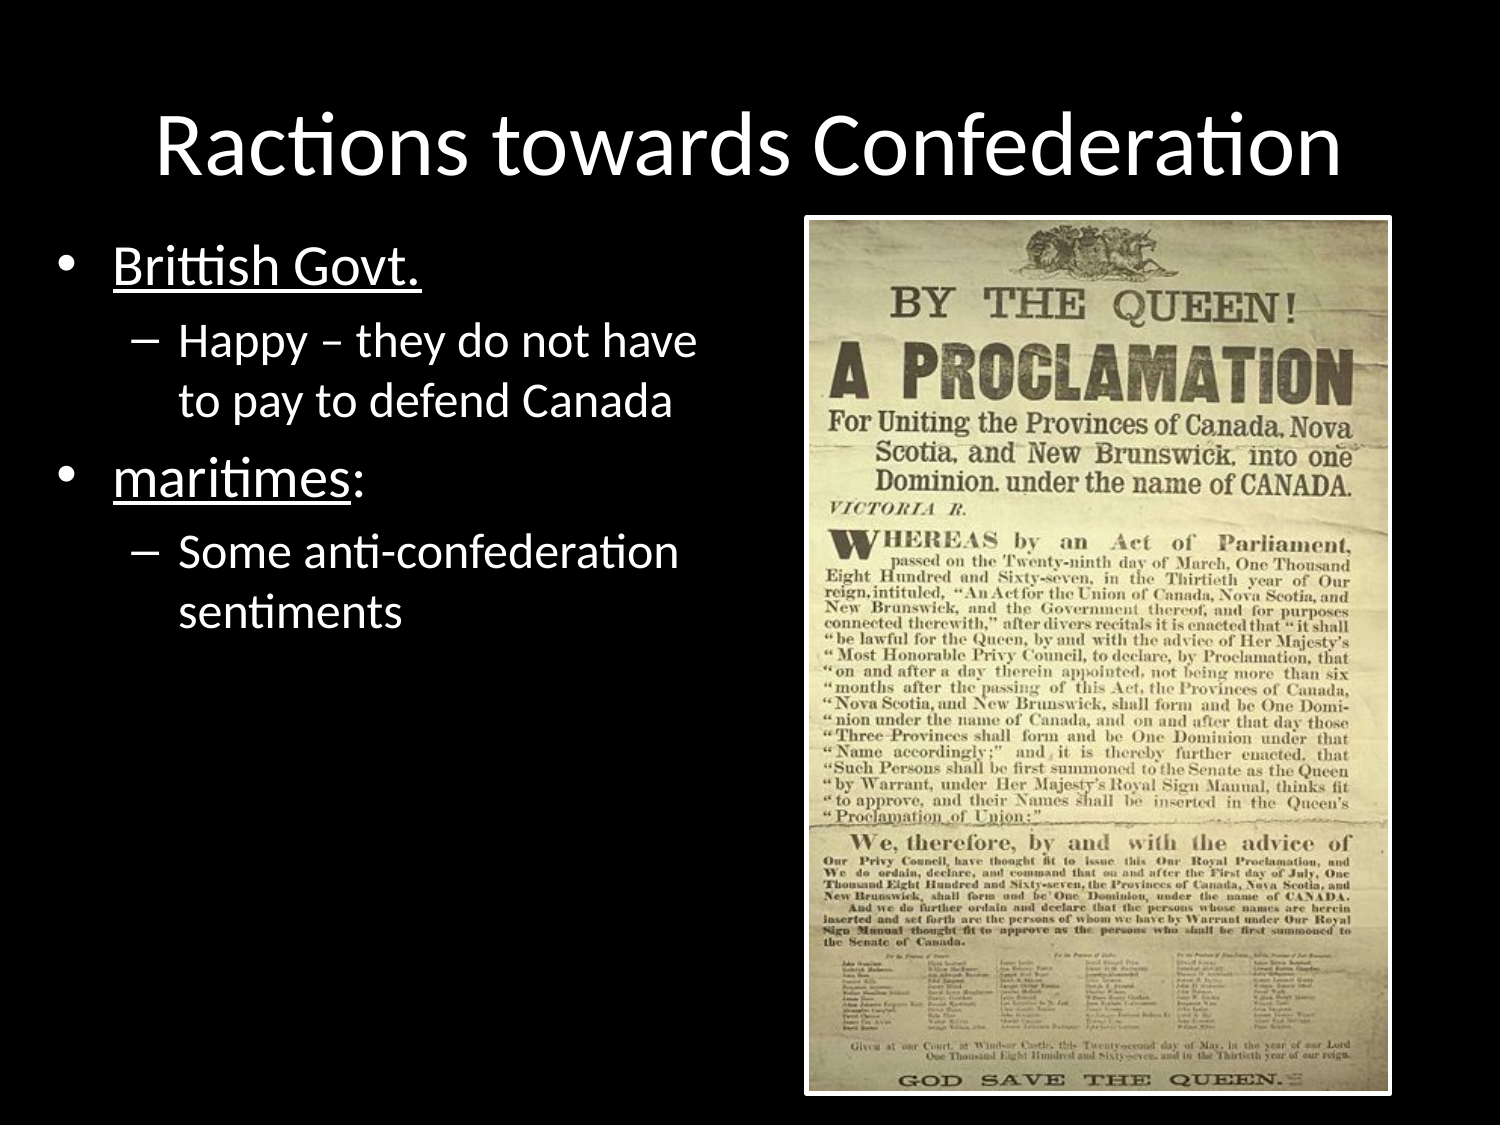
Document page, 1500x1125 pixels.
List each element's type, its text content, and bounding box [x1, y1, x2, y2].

title Ractions towards Confederation [0, 45, 1500, 233]
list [808, 219, 1389, 1092]
list Brittish Govt. Happy – they do not have to pay to defend Canada maritimes: Some anti-confederation sentiments [41, 219, 750, 1125]
